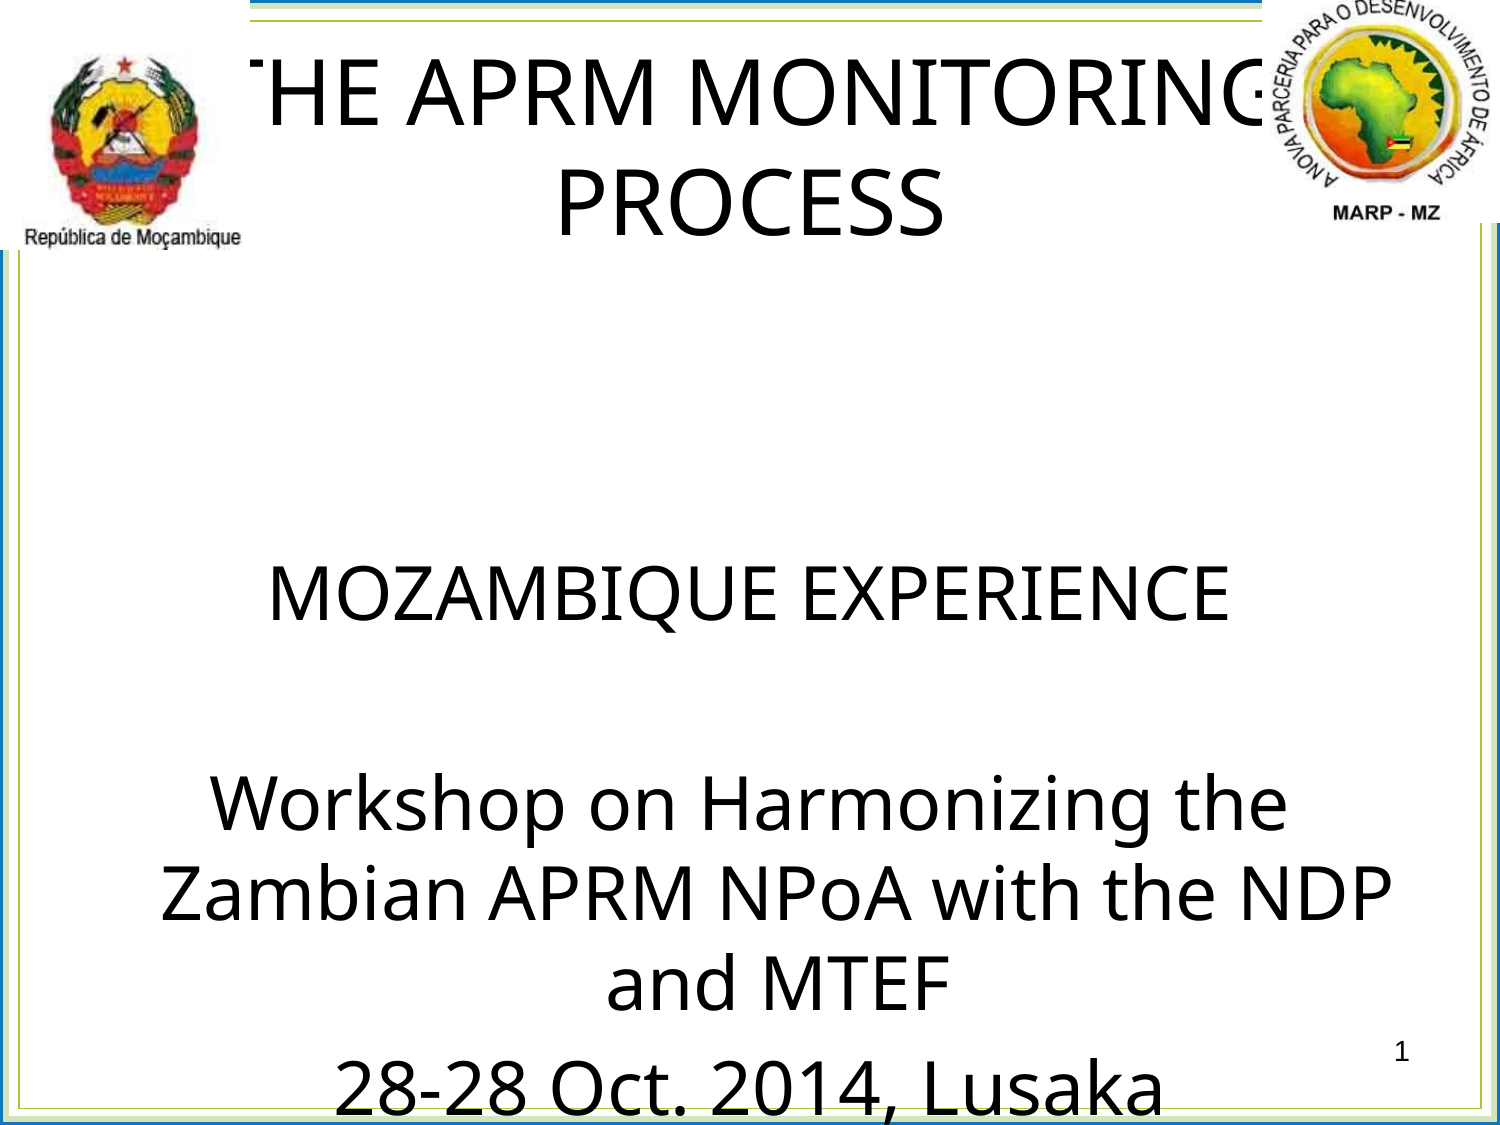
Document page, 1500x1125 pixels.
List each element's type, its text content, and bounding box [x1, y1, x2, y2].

picture [1262, 0, 1500, 223]
slide_number 1 [1074, 1024, 1426, 1103]
picture [0, 0, 251, 251]
title THE APRM MONITORING PROCESS [255, 49, 1426, 238]
list MOZAMBIQUE EXPERIENCE Workshop on Harmonizing the Zambian APRM NPoA with the NDP and MTEF 28-28 Oct. 2014, Lusaka [74, 537, 1426, 776]
